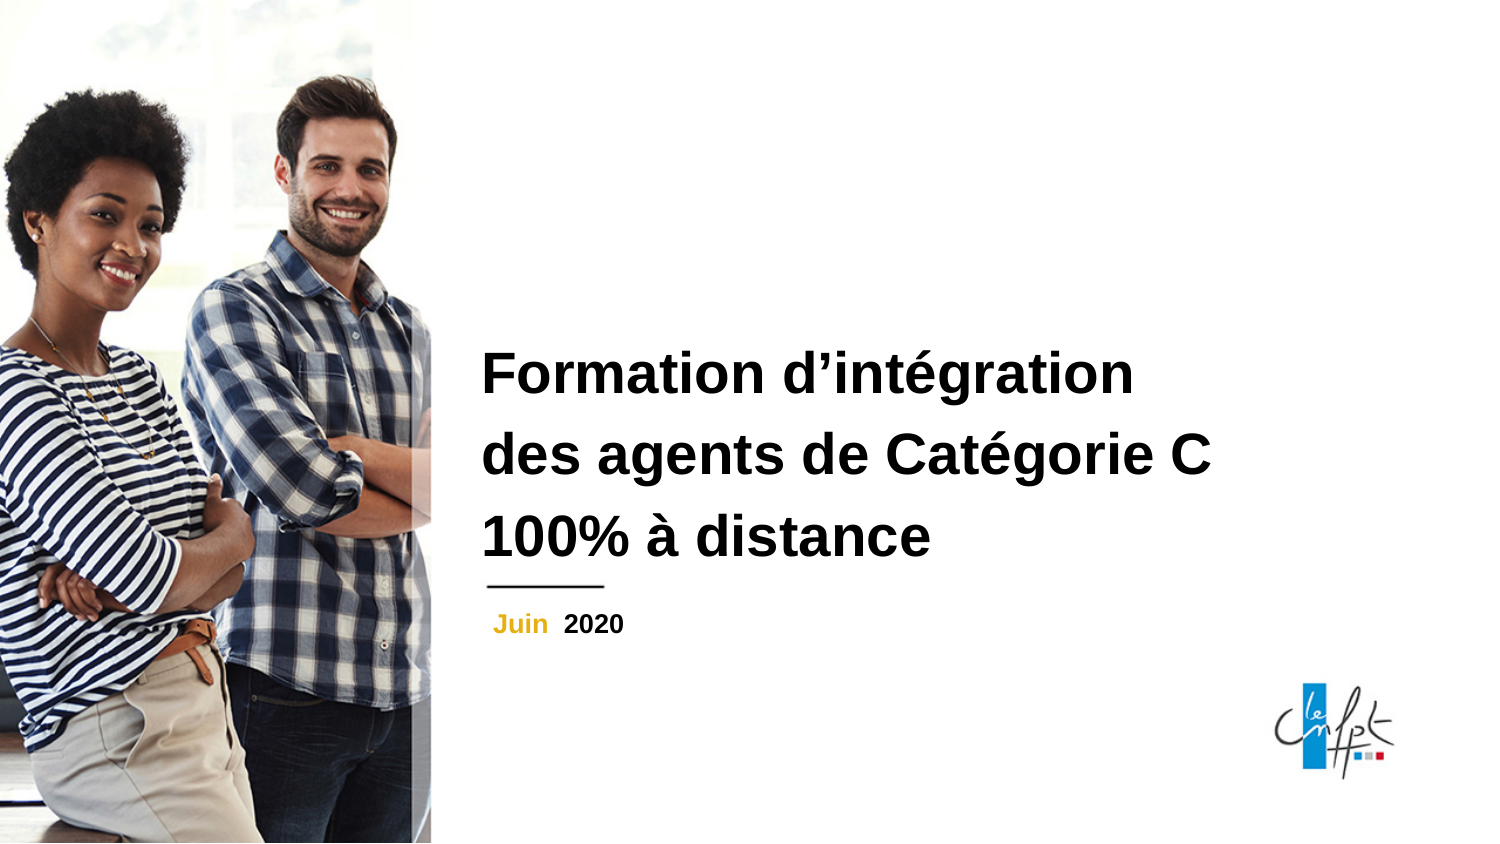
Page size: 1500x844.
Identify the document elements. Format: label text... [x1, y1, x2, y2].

list Formation d’intégration des agents de Catégorie C 100% à distance [466, 327, 1500, 434]
list Juin [478, 599, 549, 635]
list 2020 [549, 599, 668, 635]
picture [0, 0, 1500, 843]
